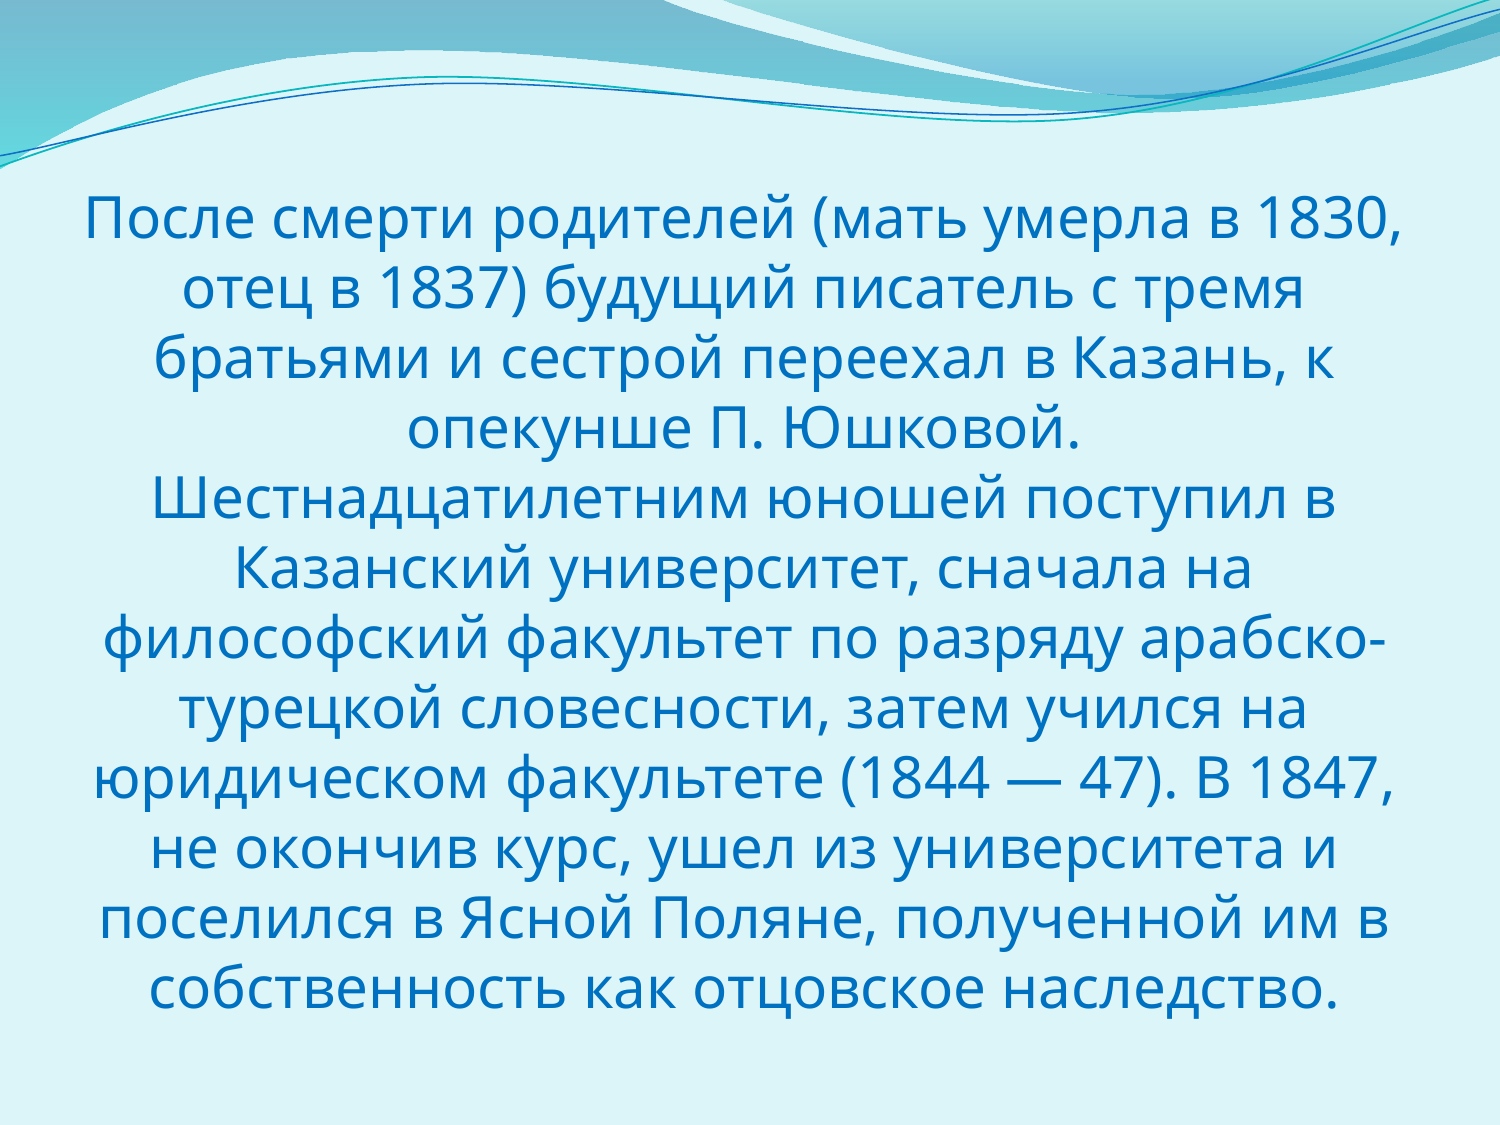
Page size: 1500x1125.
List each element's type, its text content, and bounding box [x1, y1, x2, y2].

text_box После смерти родителей (мать умерла в 1830, отец в 1837) будущий писатель с тремя братьями и сестрой переехал в Казань, к опекунше П. Юшковой. Шестнадцатилетним юношей поступил в Казанский университет, сначала на философский факультет по разряду арабско-турецкой словесности, затем учился на юридическом факультете (1844 — 47). В 1847, не окончив курс, ушел из университета и поселился в Ясной Поляне, полученной им в собственность как отцовское наследство. [41, 172, 1447, 1028]
